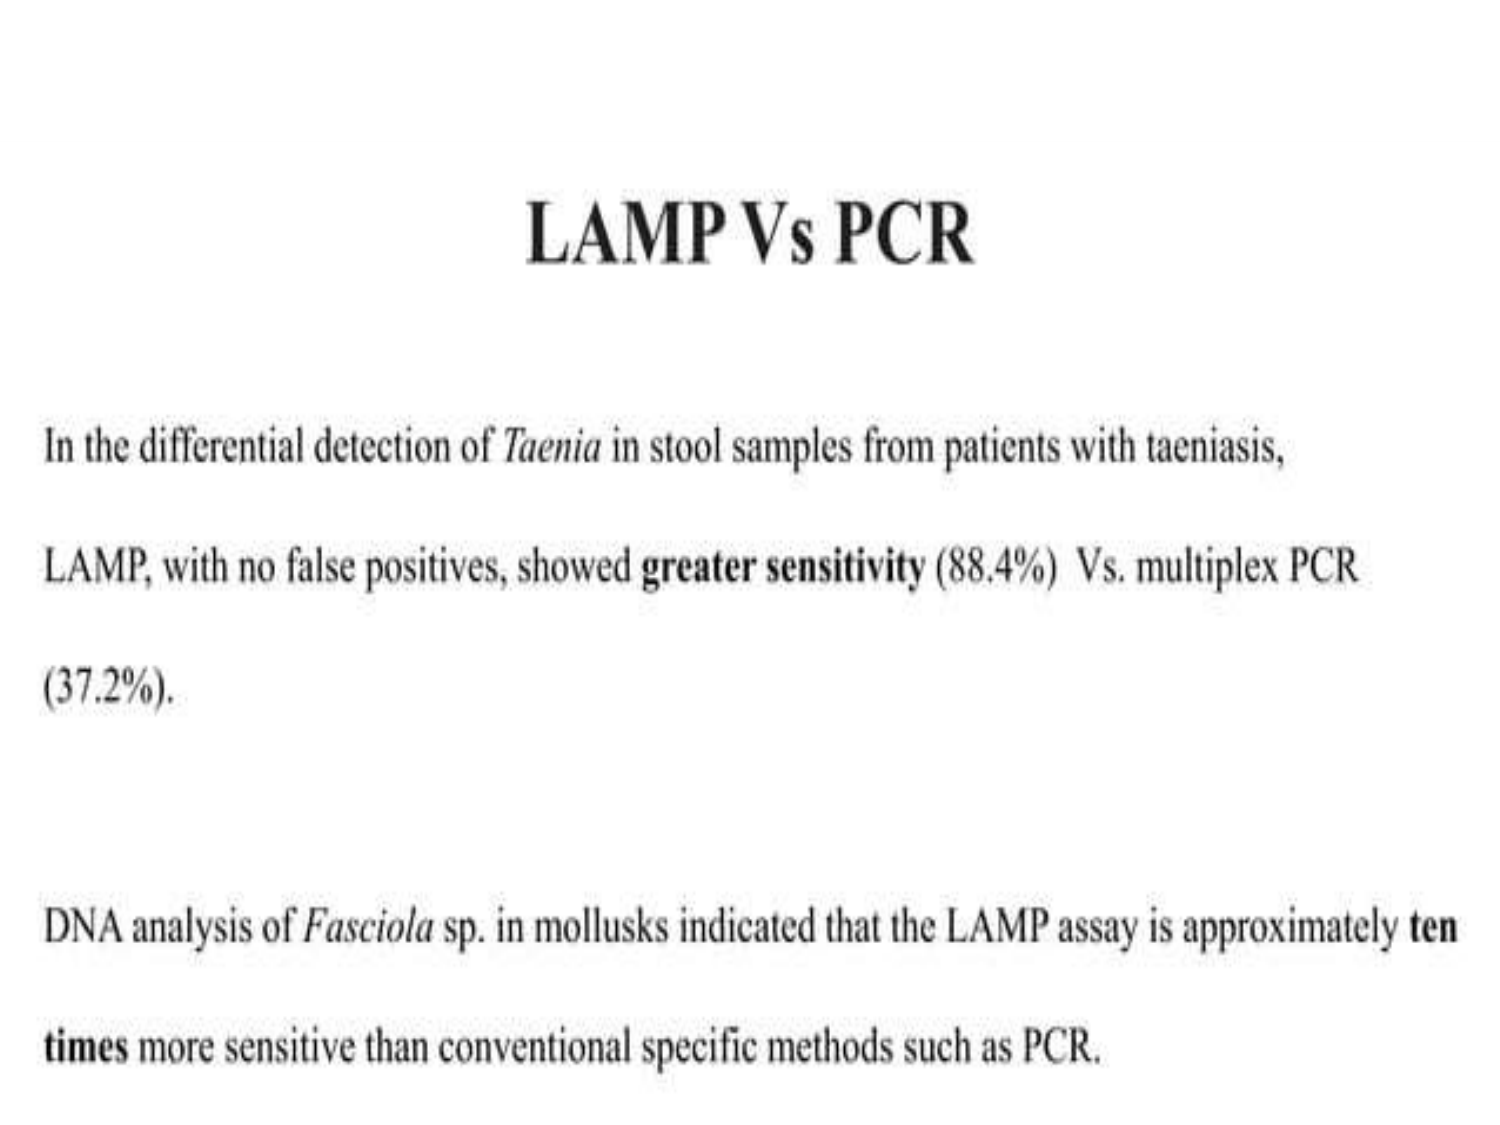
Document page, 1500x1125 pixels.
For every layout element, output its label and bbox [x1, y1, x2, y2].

picture [0, 139, 1500, 1125]
